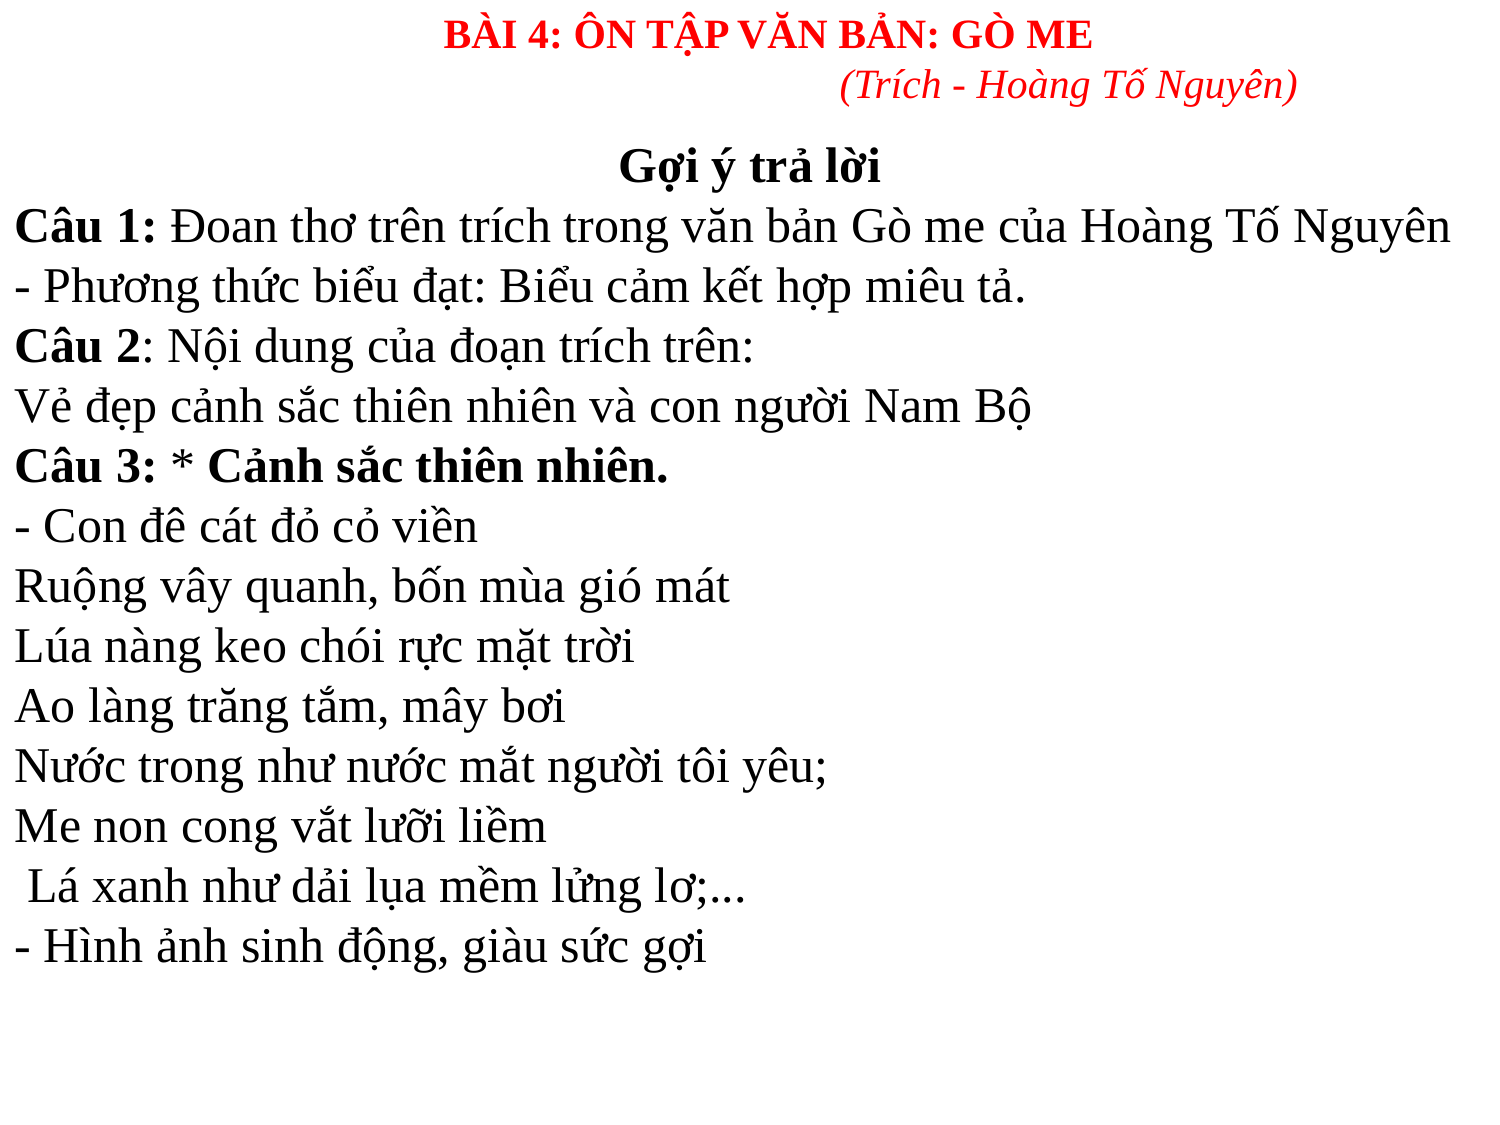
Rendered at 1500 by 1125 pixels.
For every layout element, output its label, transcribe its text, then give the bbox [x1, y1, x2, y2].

text_box Gợi ý trả lời Câu 1: Đoan thơ trên trích trong văn bản Gò me của Hoàng Tố Nguyên - Phương thức biểu đạt: Biểu cảm kết hợp miêu tả. Câu 2: Nội dung của đoạn trích trên: Vẻ đẹp cảnh sắc thiên nhiên và con người Nam Bộ Câu 3: * Cảnh sắc thiên nhiên. - Con đê cát đỏ cỏ viền Ruộng vây quanh, bốn mùa gió mát Lúa nàng keo chói rực mặt trời Ao làng trăng tắm, mây bơi Nước trong như nước mắt người tôi yêu; Me non cong vắt lưỡi liềm Lá xanh như dải lụa mềm lửng lơ;... - Hình ảnh sinh động, giàu sức gợi [0, 124, 1500, 1025]
text_box BÀI 4: ÔN TẬP VĂN BẢN: GÒ ME (Trích - Hoàng Tố Nguyên) [0, 0, 1500, 124]
